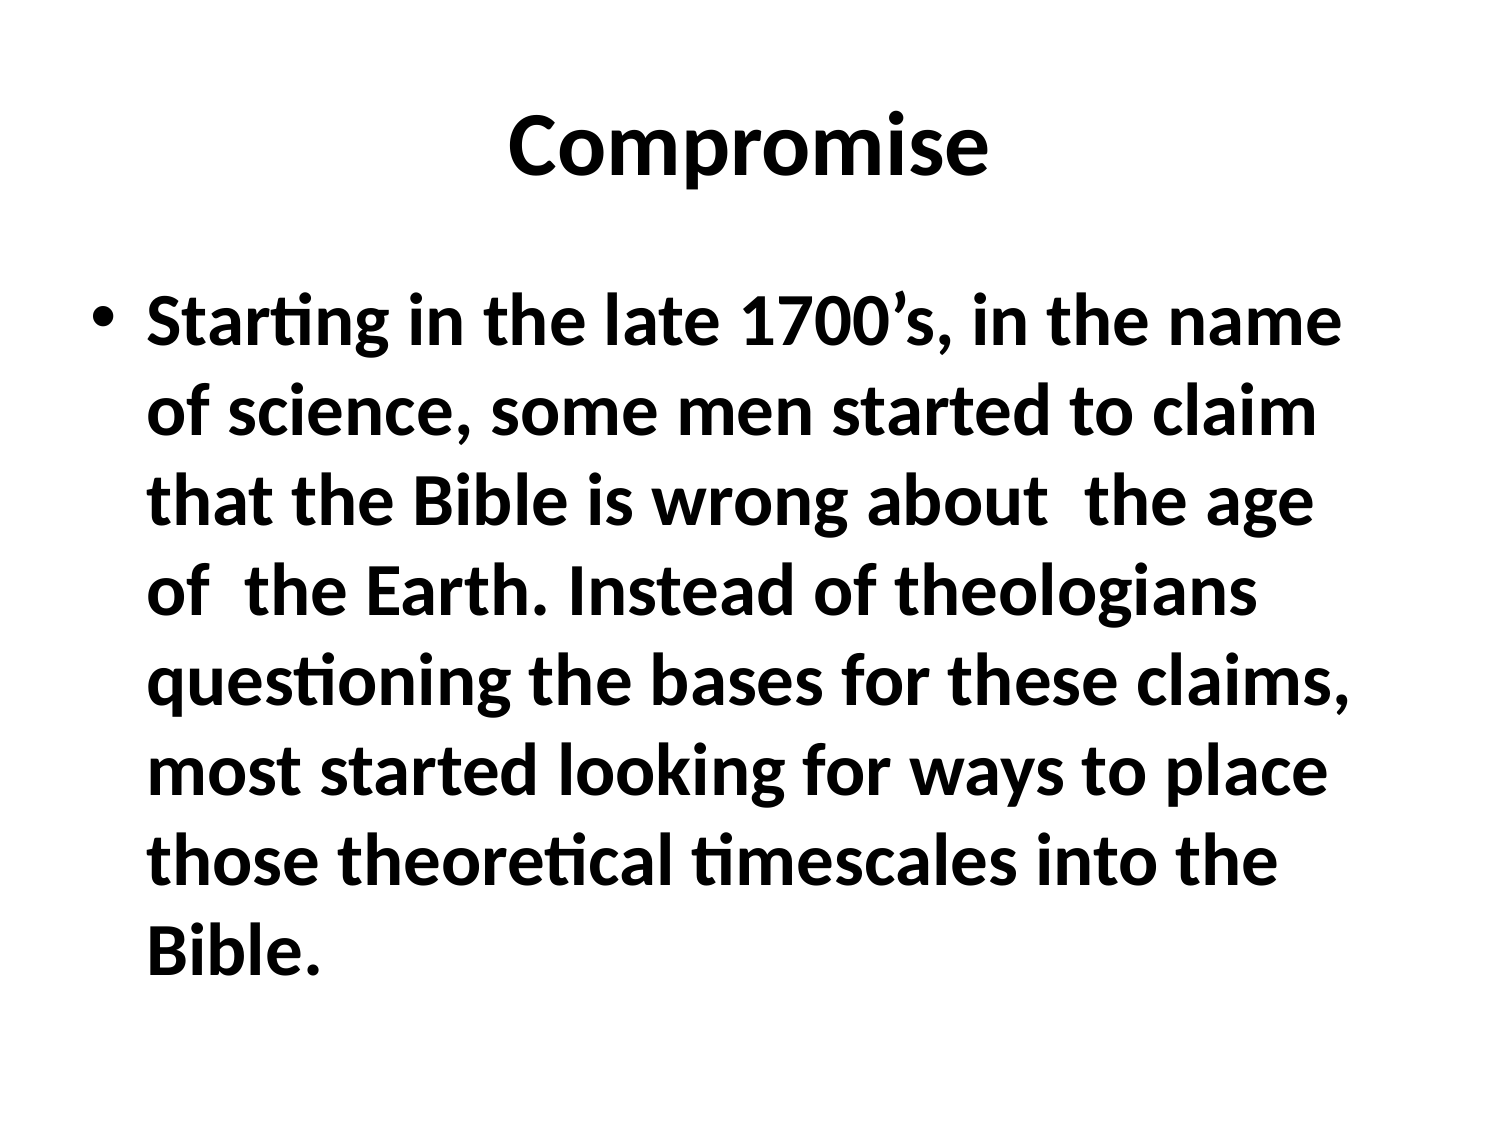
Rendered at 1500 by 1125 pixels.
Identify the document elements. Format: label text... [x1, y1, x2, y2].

list Starting in the late 1700’s, in the name of science, some men started to claim that the Bible is wrong about the age of the Earth. Instead of theologians questioning the bases for these claims, most started looking for ways to place those theoretical timescales into the Bible. [75, 262, 1425, 1005]
title Compromise [75, 45, 1425, 233]
